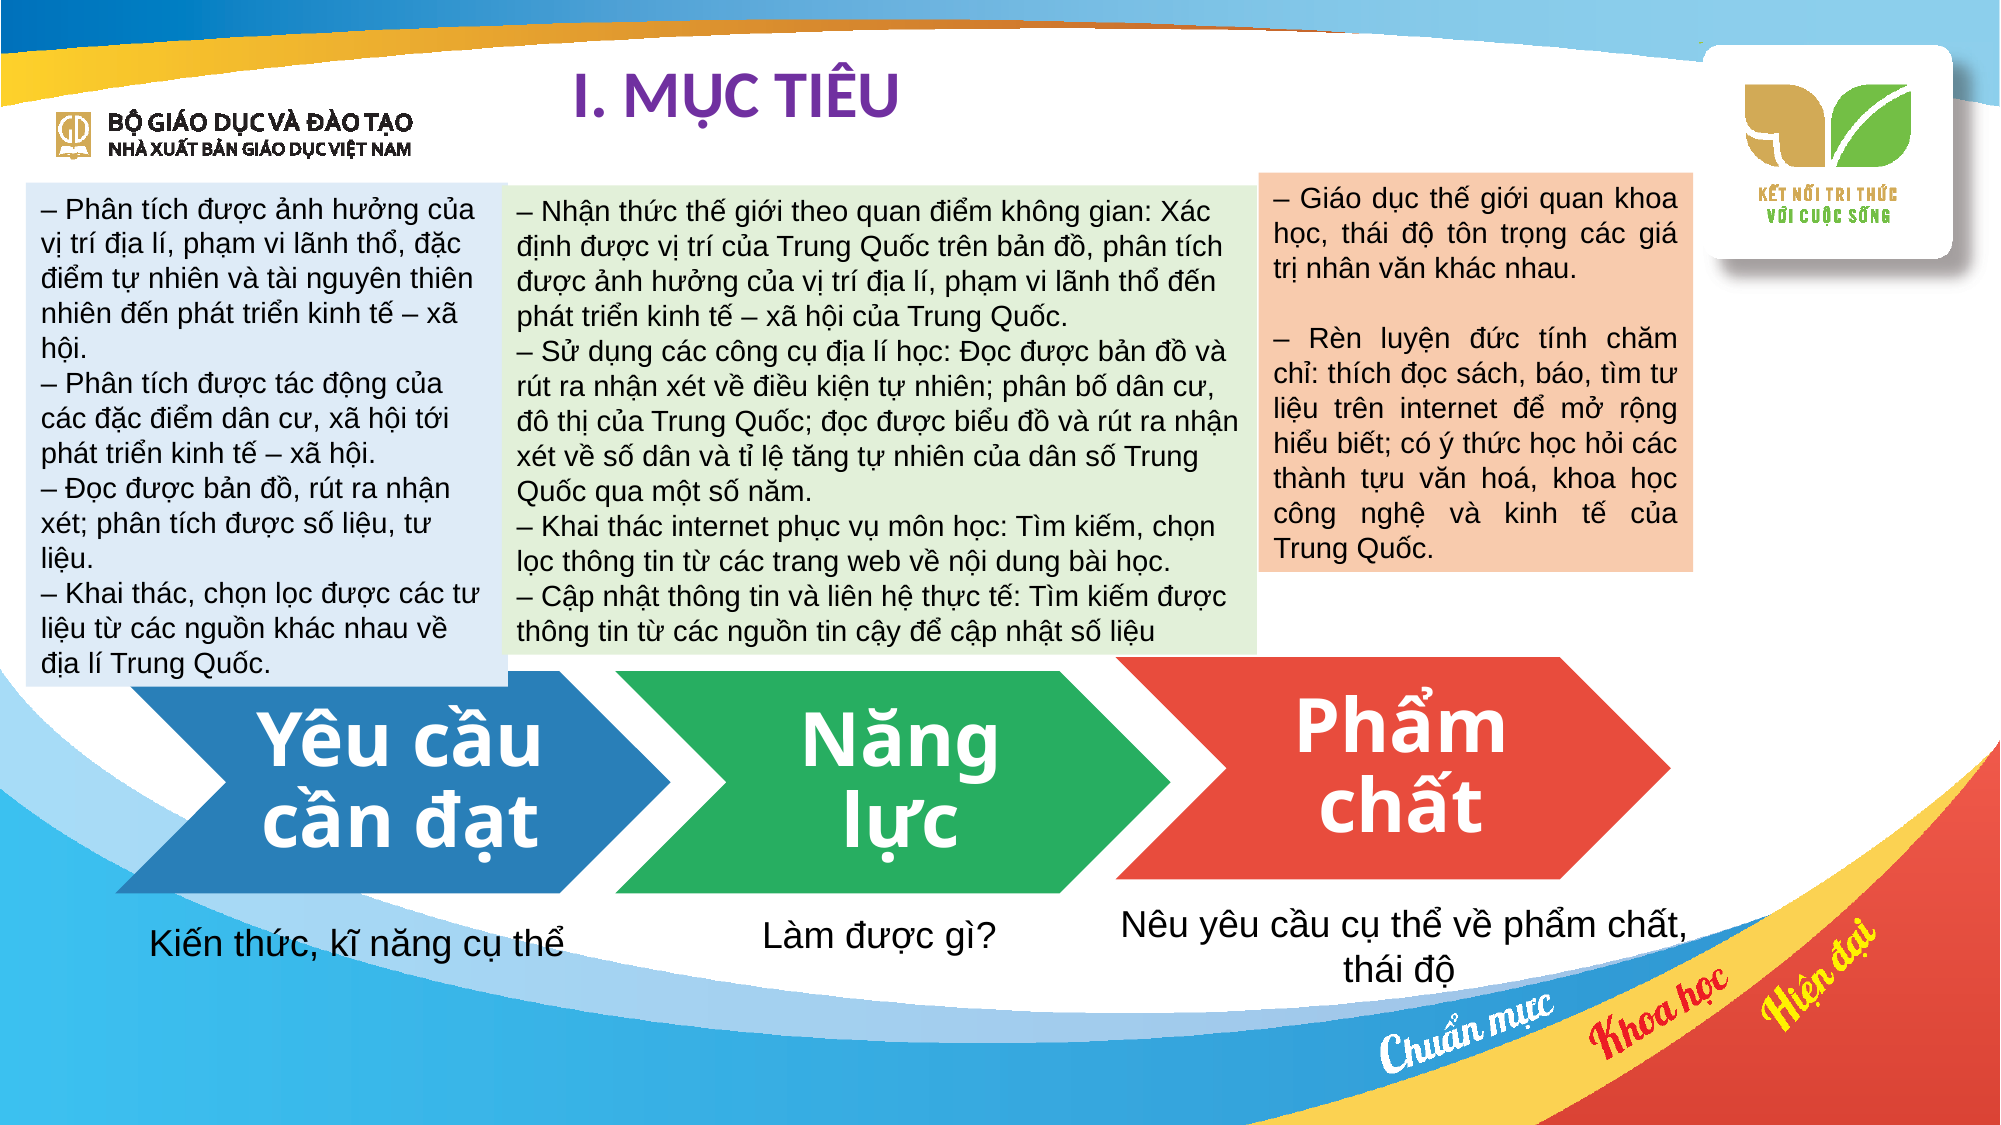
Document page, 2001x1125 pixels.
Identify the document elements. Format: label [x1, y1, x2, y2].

text_box [115, 592, 1671, 972]
picture [0, 0, 2000, 1125]
